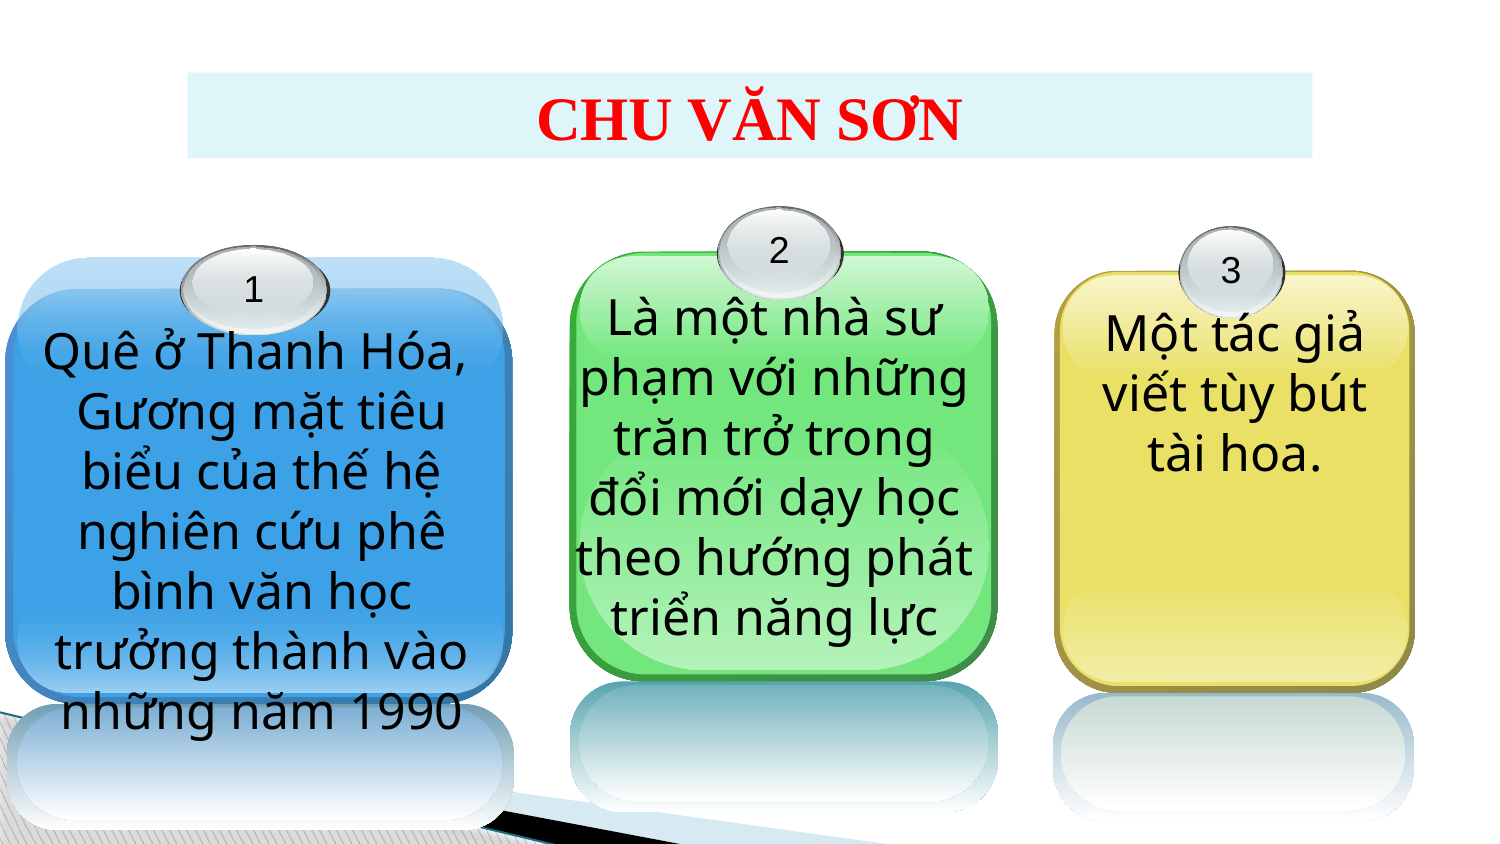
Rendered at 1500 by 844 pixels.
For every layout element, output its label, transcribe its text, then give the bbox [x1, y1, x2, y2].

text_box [4, 244, 514, 831]
title CHU VĂN SƠN [187, 72, 1313, 159]
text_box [1053, 225, 1415, 822]
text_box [560, 205, 999, 813]
